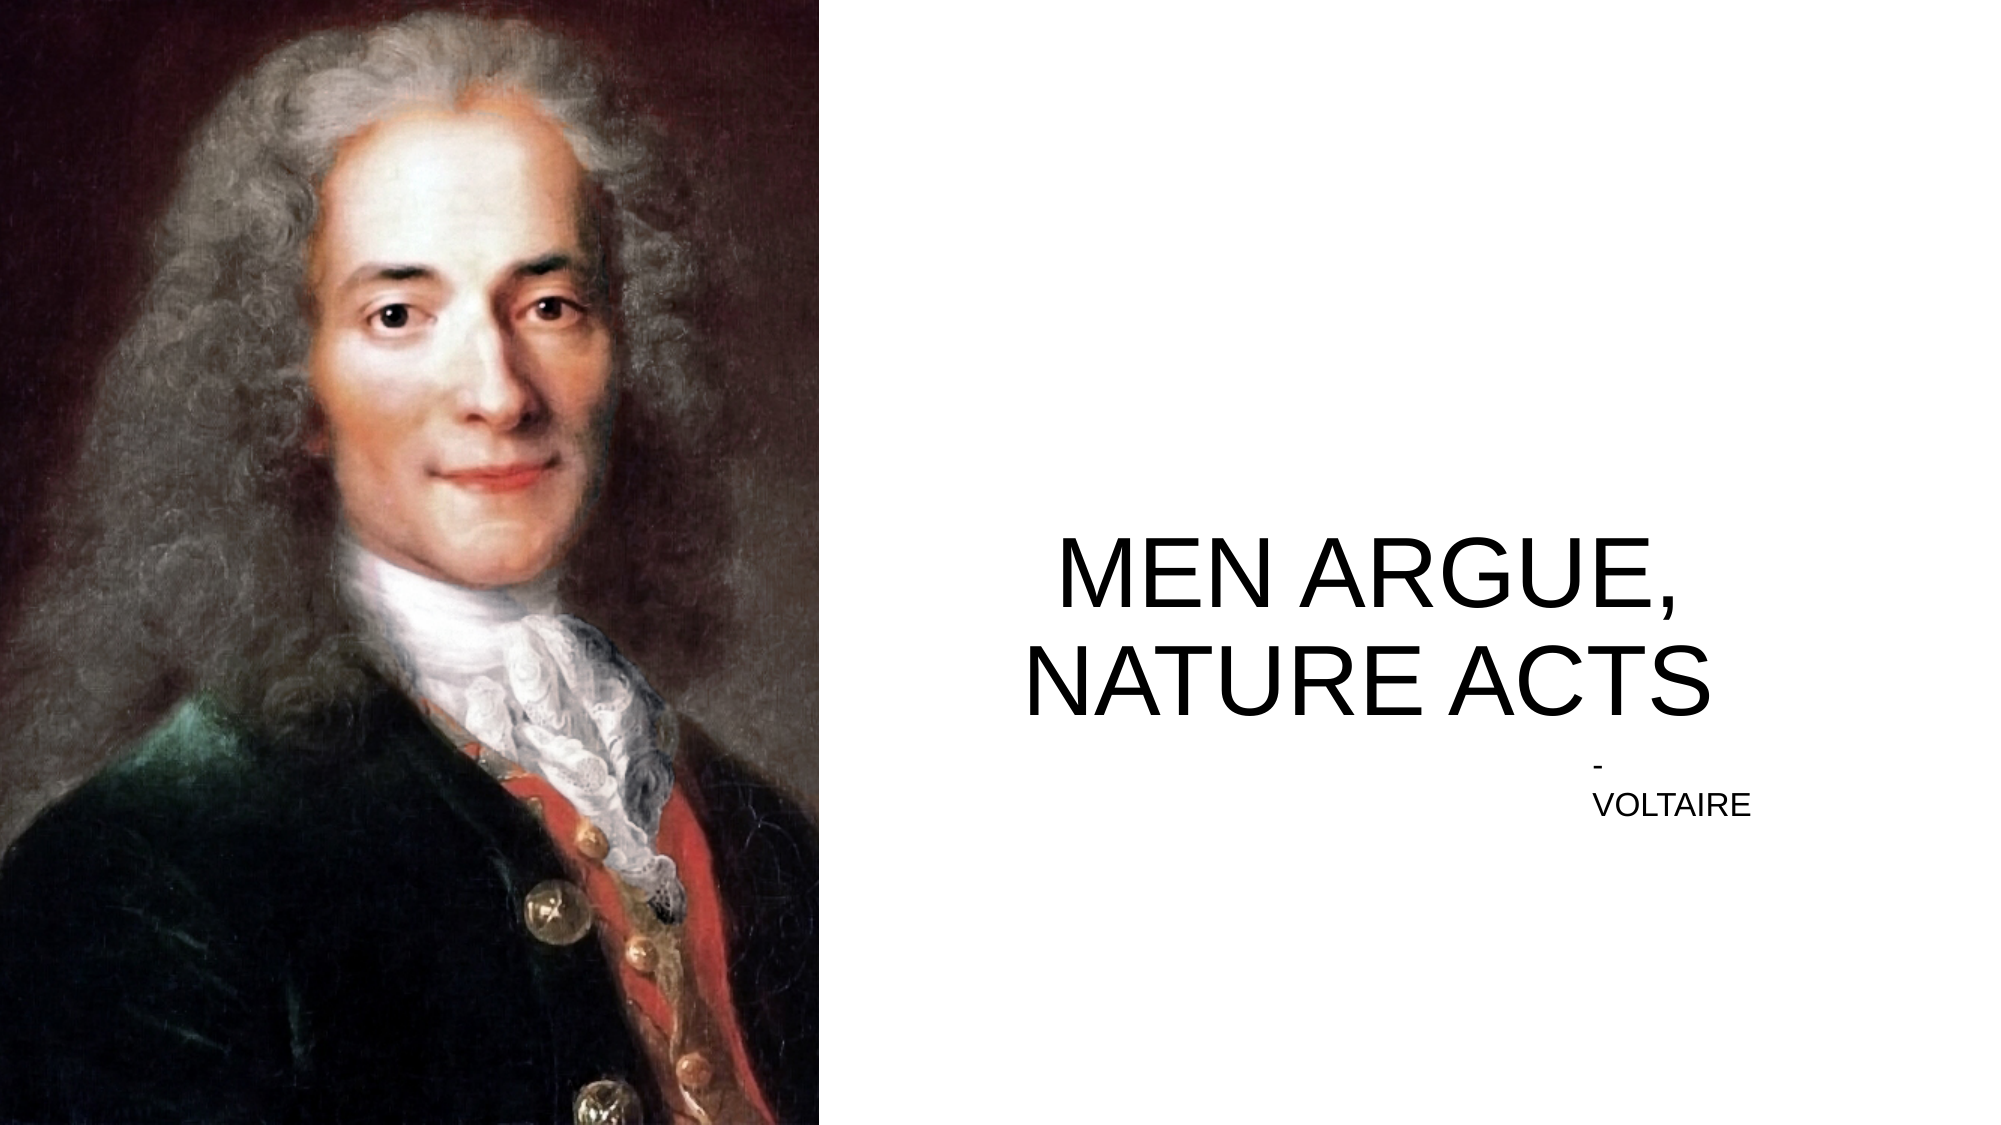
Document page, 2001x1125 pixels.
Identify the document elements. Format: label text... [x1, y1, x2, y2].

list MEN ARGUE, NATURE ACTS [927, 513, 1811, 1014]
text_box - VOLTAIRE [1577, 735, 1785, 831]
picture [0, 0, 820, 1125]
